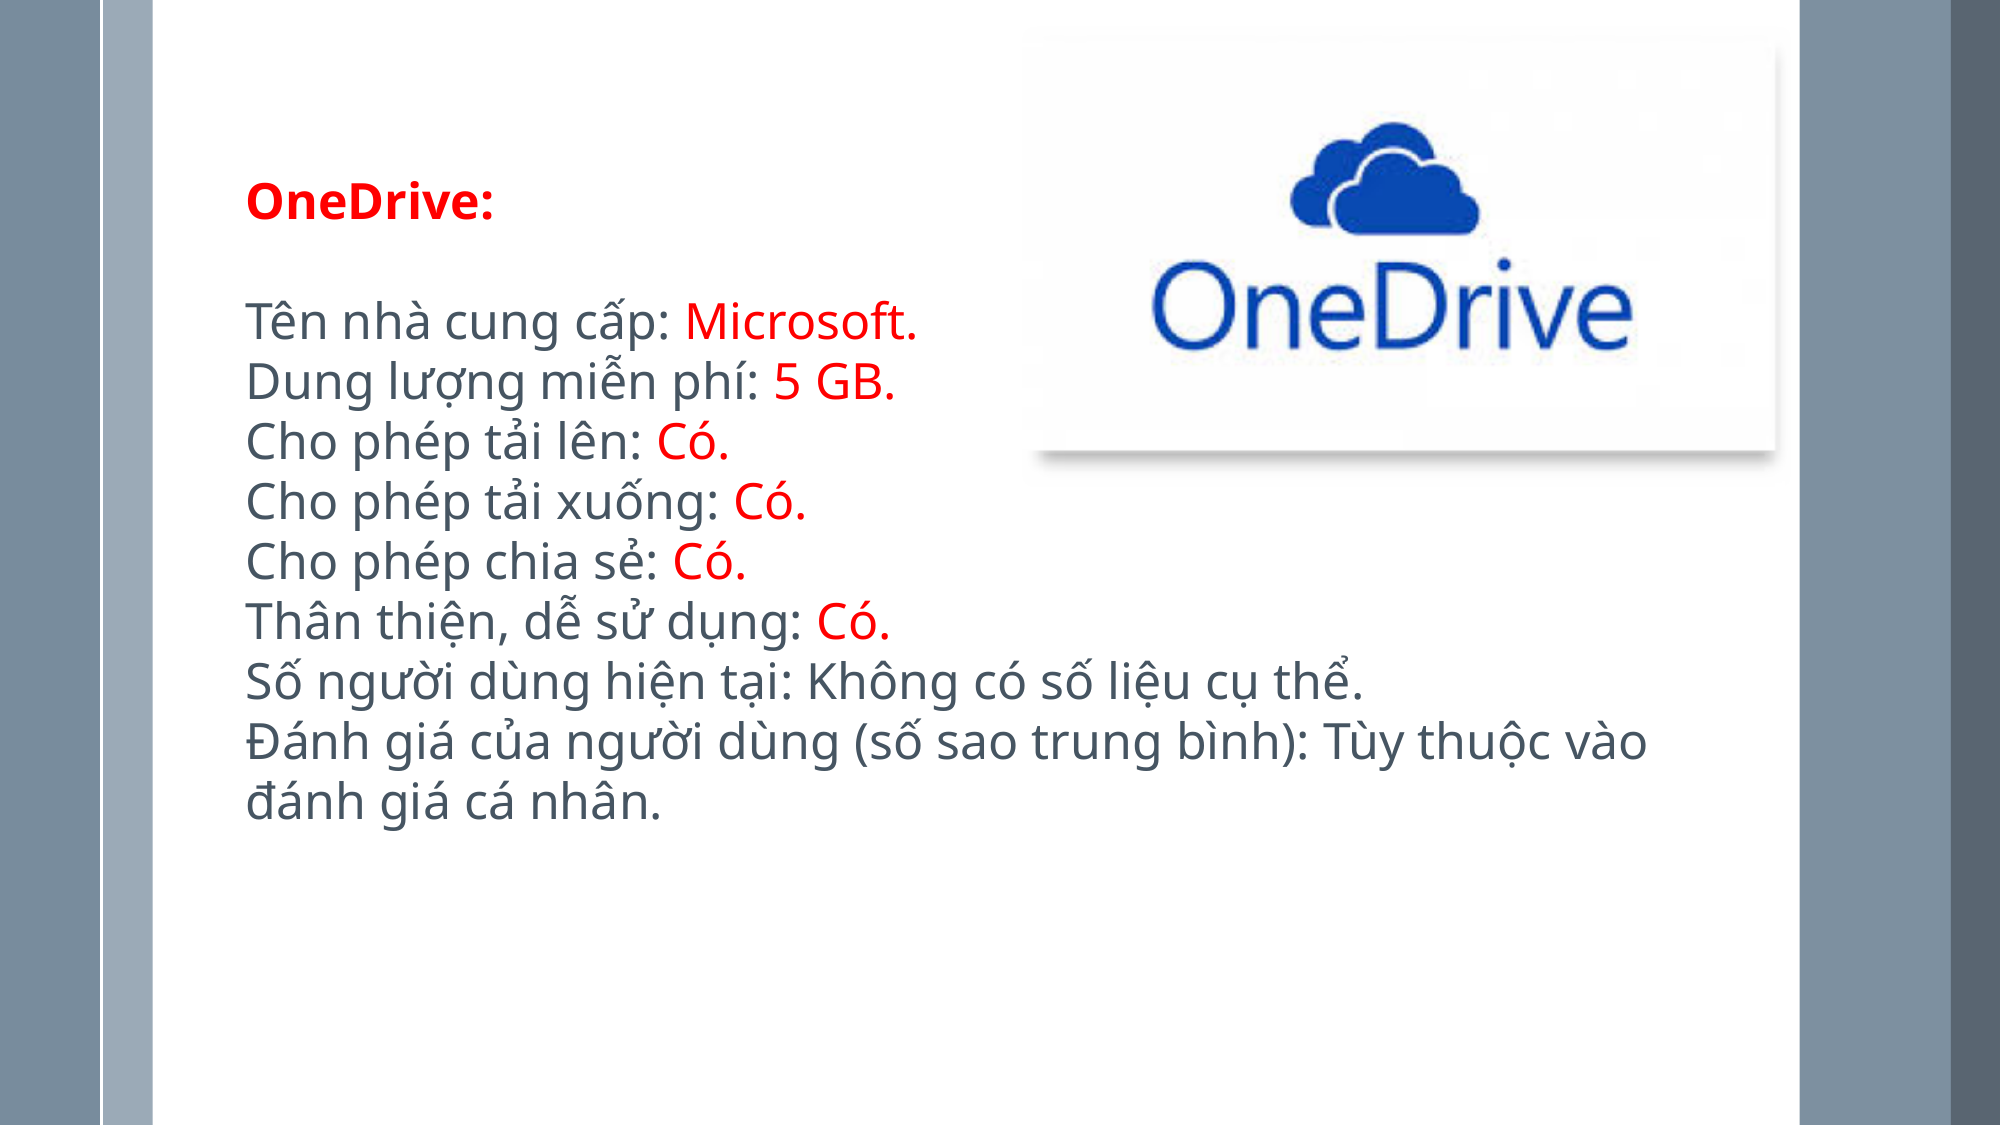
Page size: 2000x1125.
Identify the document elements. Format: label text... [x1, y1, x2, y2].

text_box OneDrive: Tên nhà cung cấp: Microsoft. Dung lượng miễn phí: 5 GB. Cho phép tải lên: Có. Cho phép tải xuống: Có. Cho phép chia sẻ: Có. Thân thiện, dễ sử dụng: Có. Số người dùng hiện tại: Không có số liệu cụ thể. Đánh giá của người dùng (số sao trung bình): Tùy thuộc vào đánh giá cá nhân. [230, 162, 1769, 838]
picture [1022, 26, 1791, 488]
